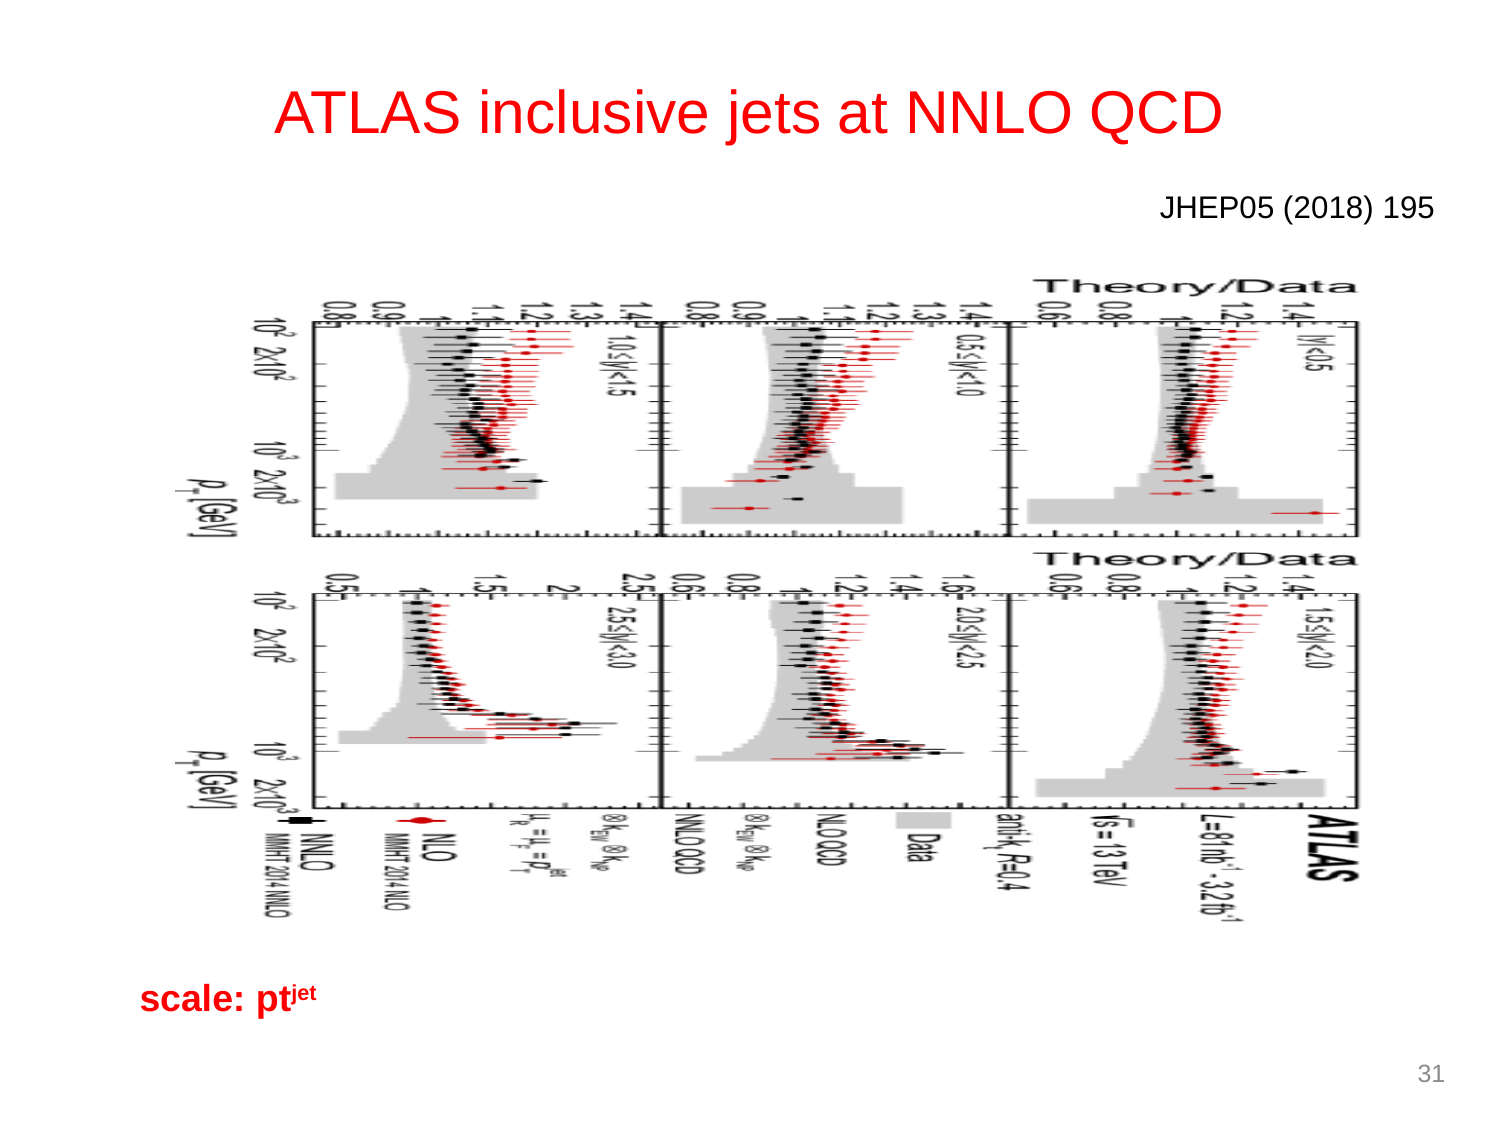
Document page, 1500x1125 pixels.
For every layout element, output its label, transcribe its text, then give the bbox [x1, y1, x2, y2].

text_box ATLAS inclusive jets at NNLO QCD [0, 58, 440, 153]
picture [445, 0, 1099, 1125]
text_box JHEP05 (2018) 195 [1102, 176, 1451, 233]
slide_number 31 [1110, 1042, 1461, 1103]
text_box scale: ptjet [124, 957, 440, 1027]
text_box ATLAS inclusive jets at NNLO QCD [1102, 58, 1500, 153]
